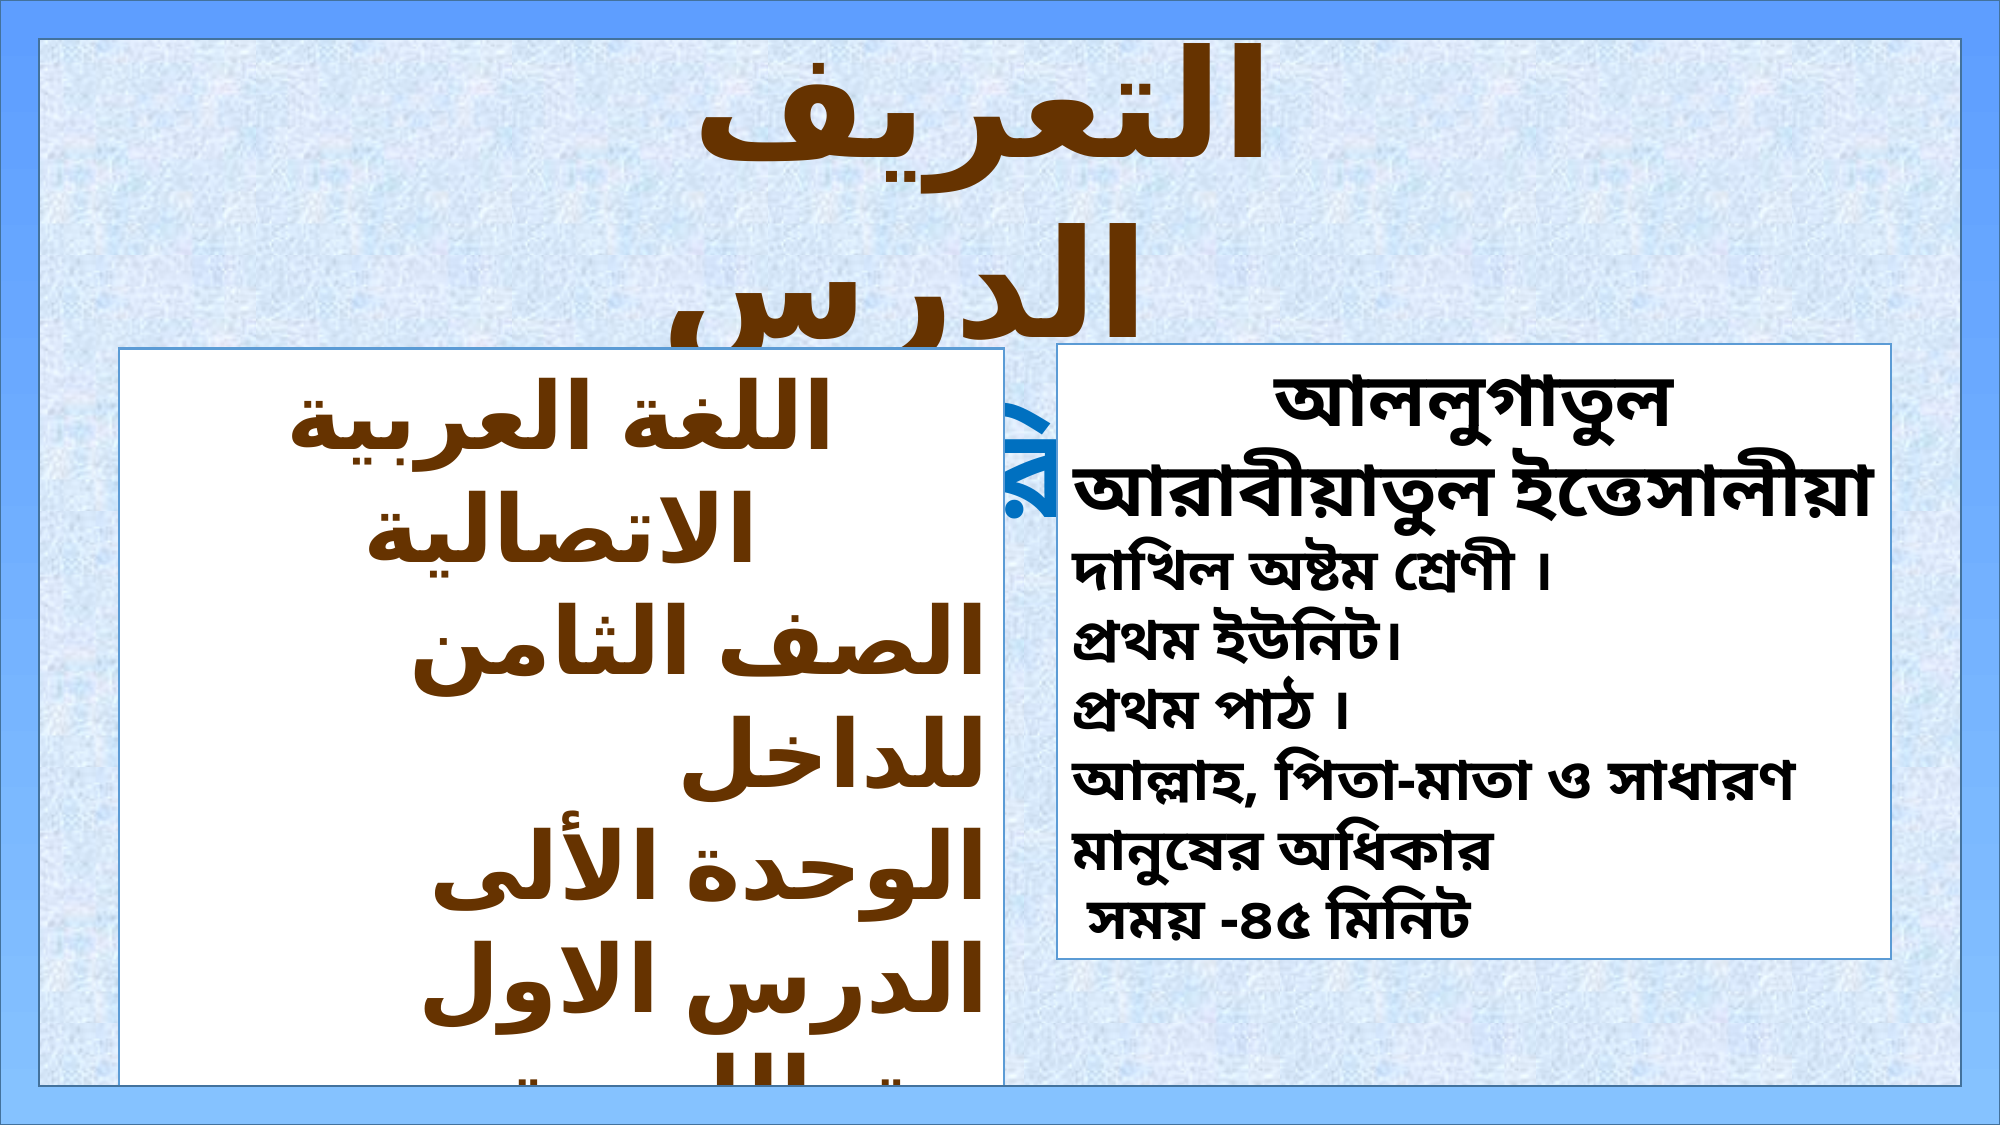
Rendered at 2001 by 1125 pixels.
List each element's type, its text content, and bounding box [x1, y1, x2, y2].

text_box التعريف الدرس পাঠ পরিচিতি [416, 40, 1550, 555]
text_box اللغة العربية الاتصالية الصف الثامن للداخل الوحدة الألى الدرس الاول حق الله حق الوالدين والناس الساعة: ٤٥ دقاقة [118, 347, 1005, 1085]
text_box আললুগাতুল আরাবীয়াতুল ইত্তেসালীয়া দাখিল অষ্টম শ্রেণী । প্রথম ইউনিট। প্রথম পাঠ । আল্লাহ, পিতা-মাতা ও সাধারণ মানুষের অধিকার সময় -৪৫ মিনিট [1056, 343, 1892, 960]
text_box [0, 0, 2000, 1125]
text_box [1005, 40, 1960, 1085]
text_box [40, 40, 416, 1085]
